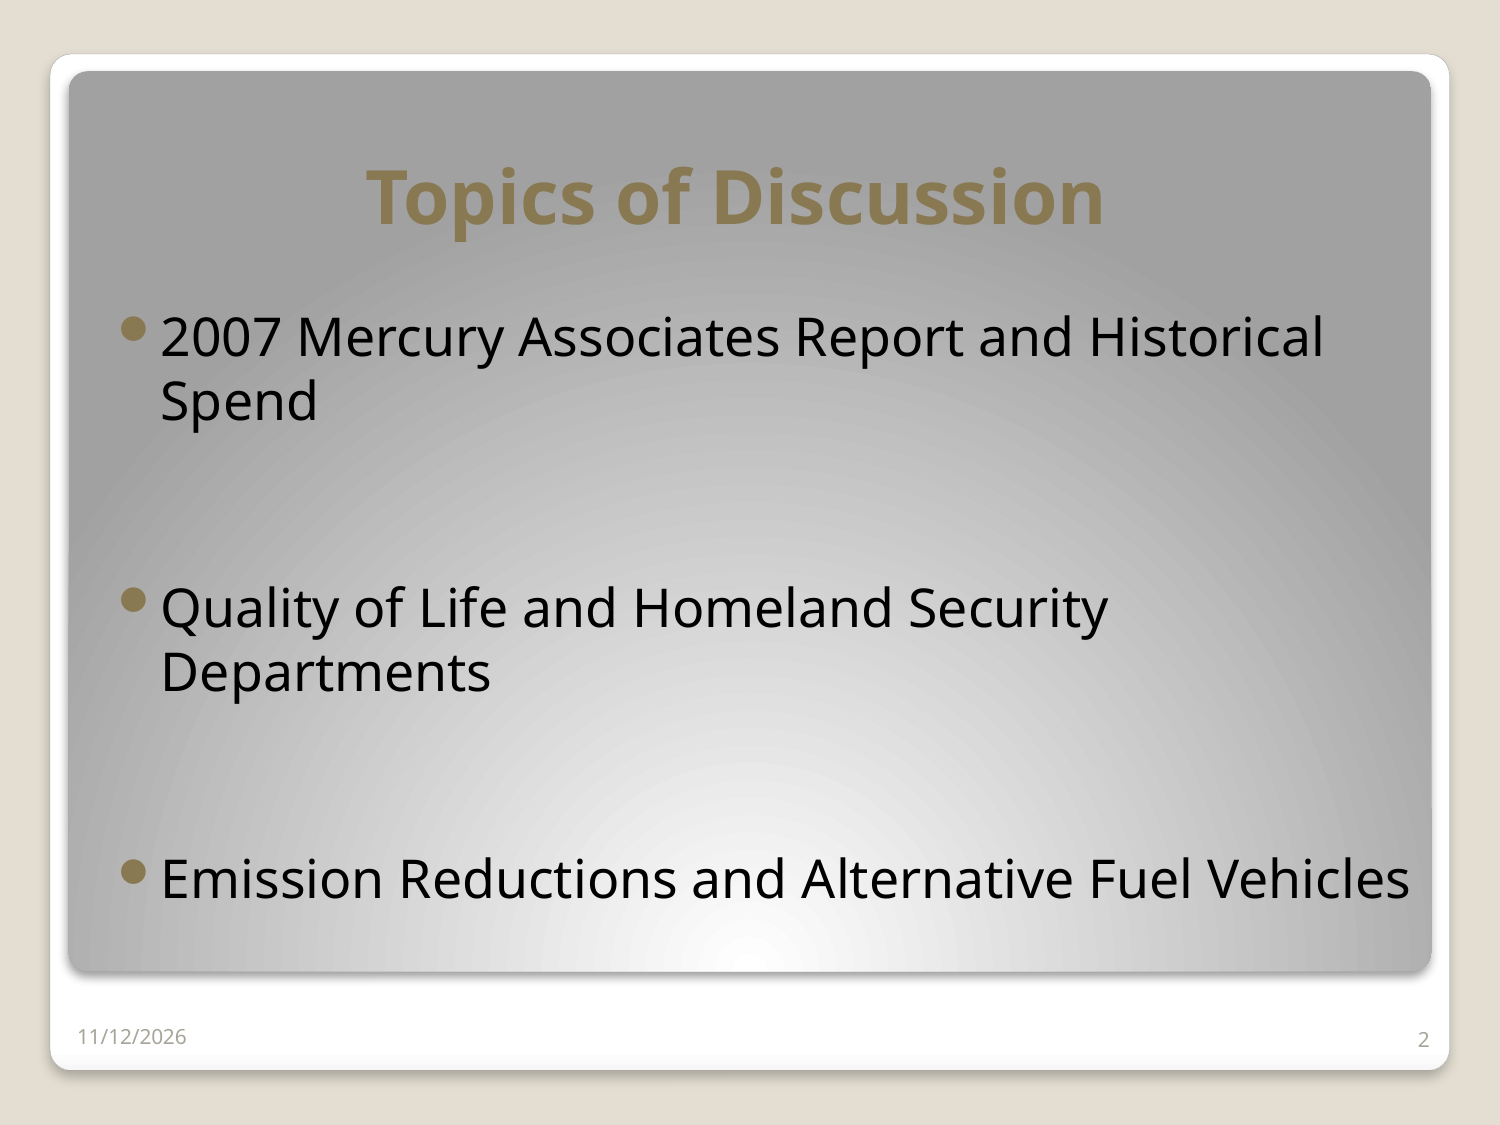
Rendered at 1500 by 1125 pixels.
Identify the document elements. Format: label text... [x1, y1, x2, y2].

list 2007 Mercury Associates Report and Historical Spend Quality of Life and Homeland Security Departments Emission Reductions and Alternative Fuel Vehicles [87, 287, 1430, 937]
slide_number 2 [1369, 1002, 1445, 1063]
text_box 4/3/2017 [62, 999, 213, 1060]
title Topics of Discussion [75, 75, 1418, 248]
